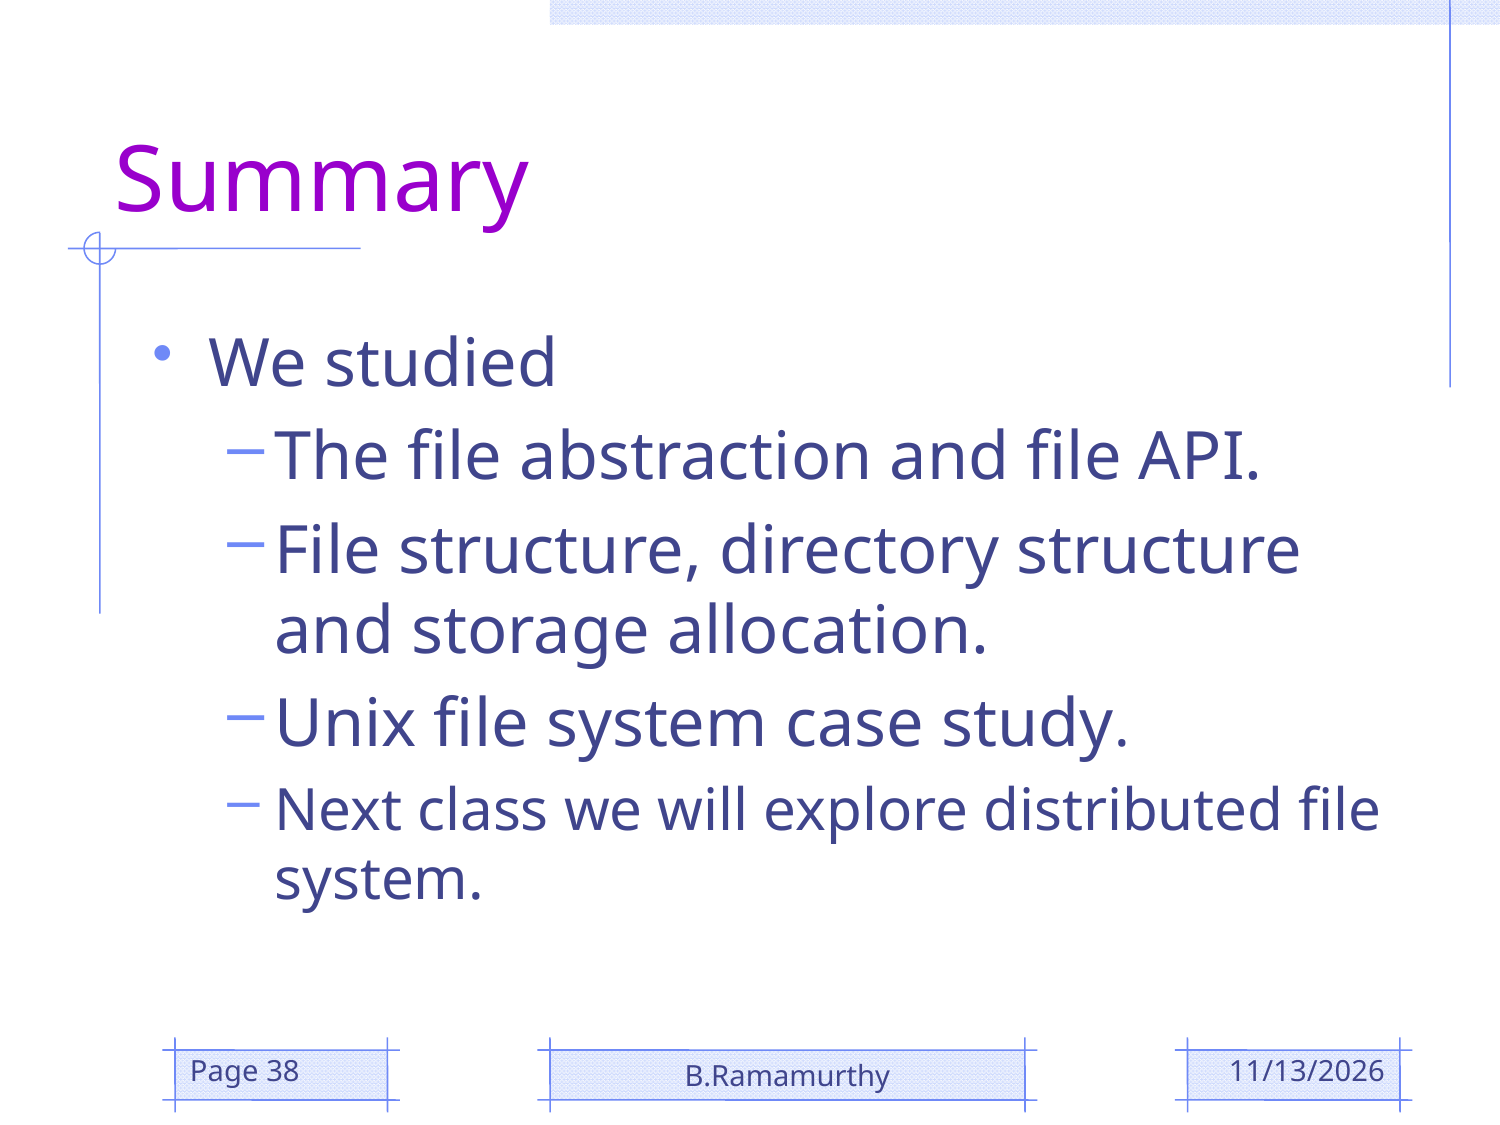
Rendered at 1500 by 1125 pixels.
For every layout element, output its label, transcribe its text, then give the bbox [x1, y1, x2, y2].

title Summary [99, 50, 1375, 238]
list We studied The file abstraction and file API. File structure, directory structure and storage allocation. Unix file system case study. Next class we will explore distributed file system. [137, 312, 1413, 988]
slide_number Page 38 [174, 1024, 488, 1101]
picture [1451, 0, 1500, 25]
footer B.Ramamurthy [549, 1024, 1026, 1101]
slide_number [1087, 1024, 1401, 1101]
picture [549, 0, 1449, 25]
